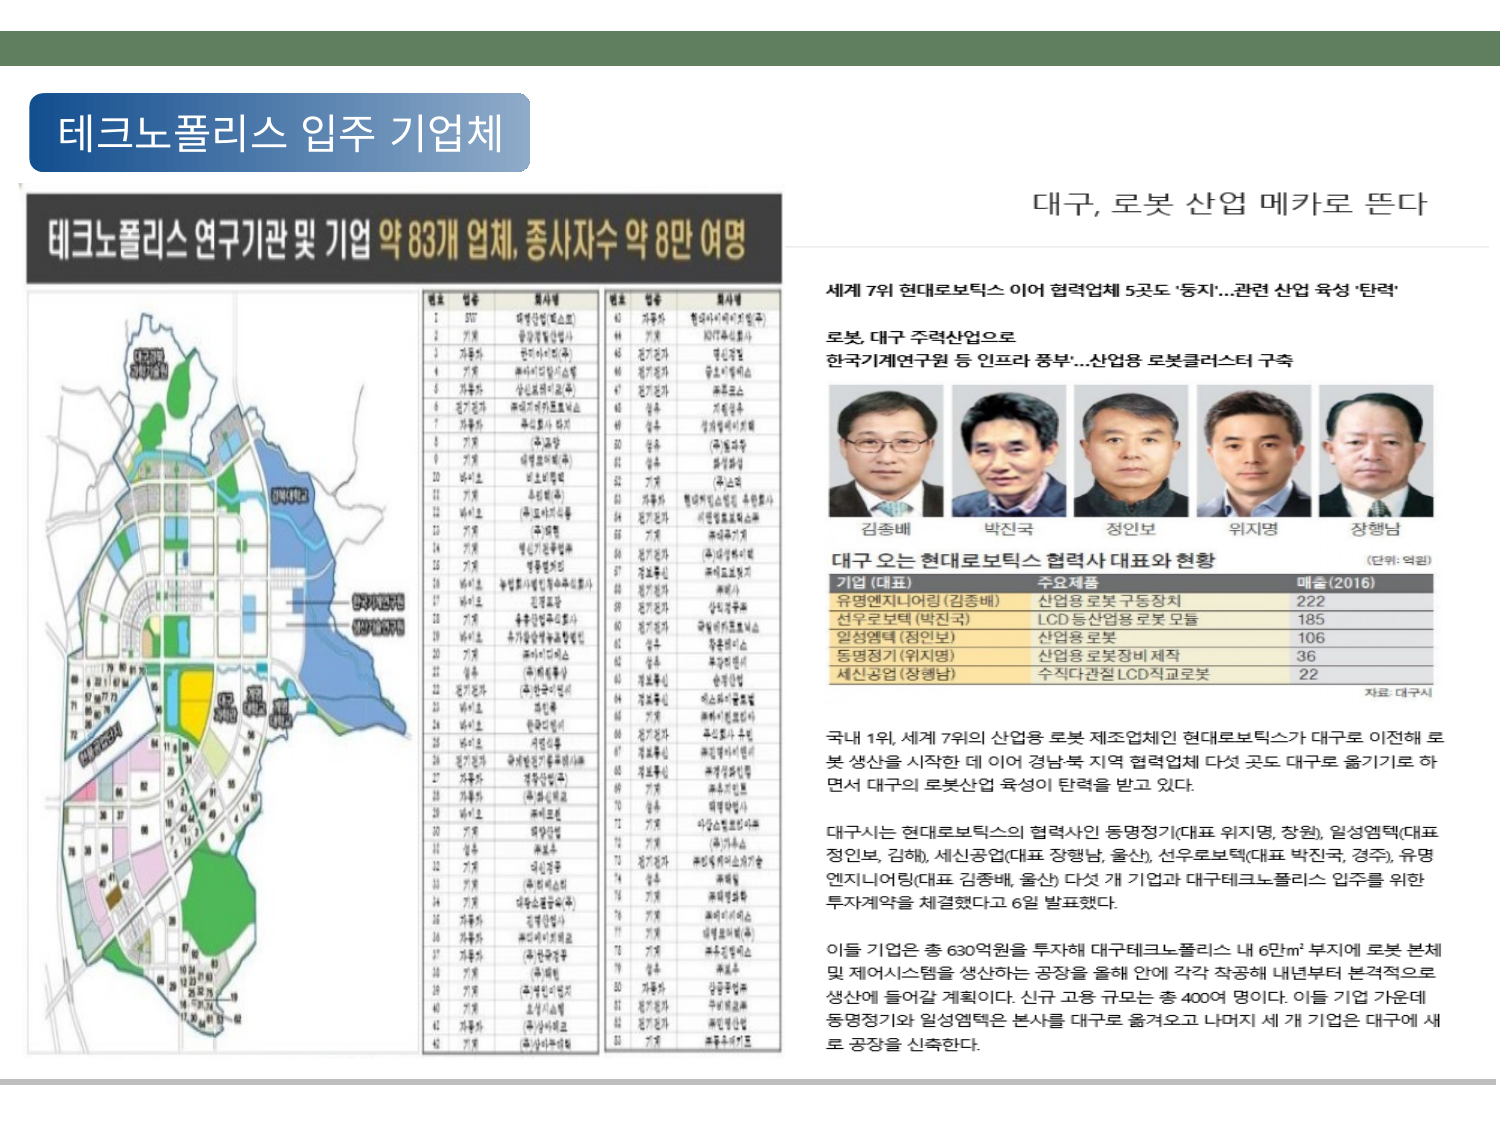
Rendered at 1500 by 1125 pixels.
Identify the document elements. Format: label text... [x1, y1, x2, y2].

picture [17, 182, 1489, 1059]
text_box [0, 29, 1500, 68]
text_box 테크노폴리스 입주 기업체 [29, 93, 531, 172]
